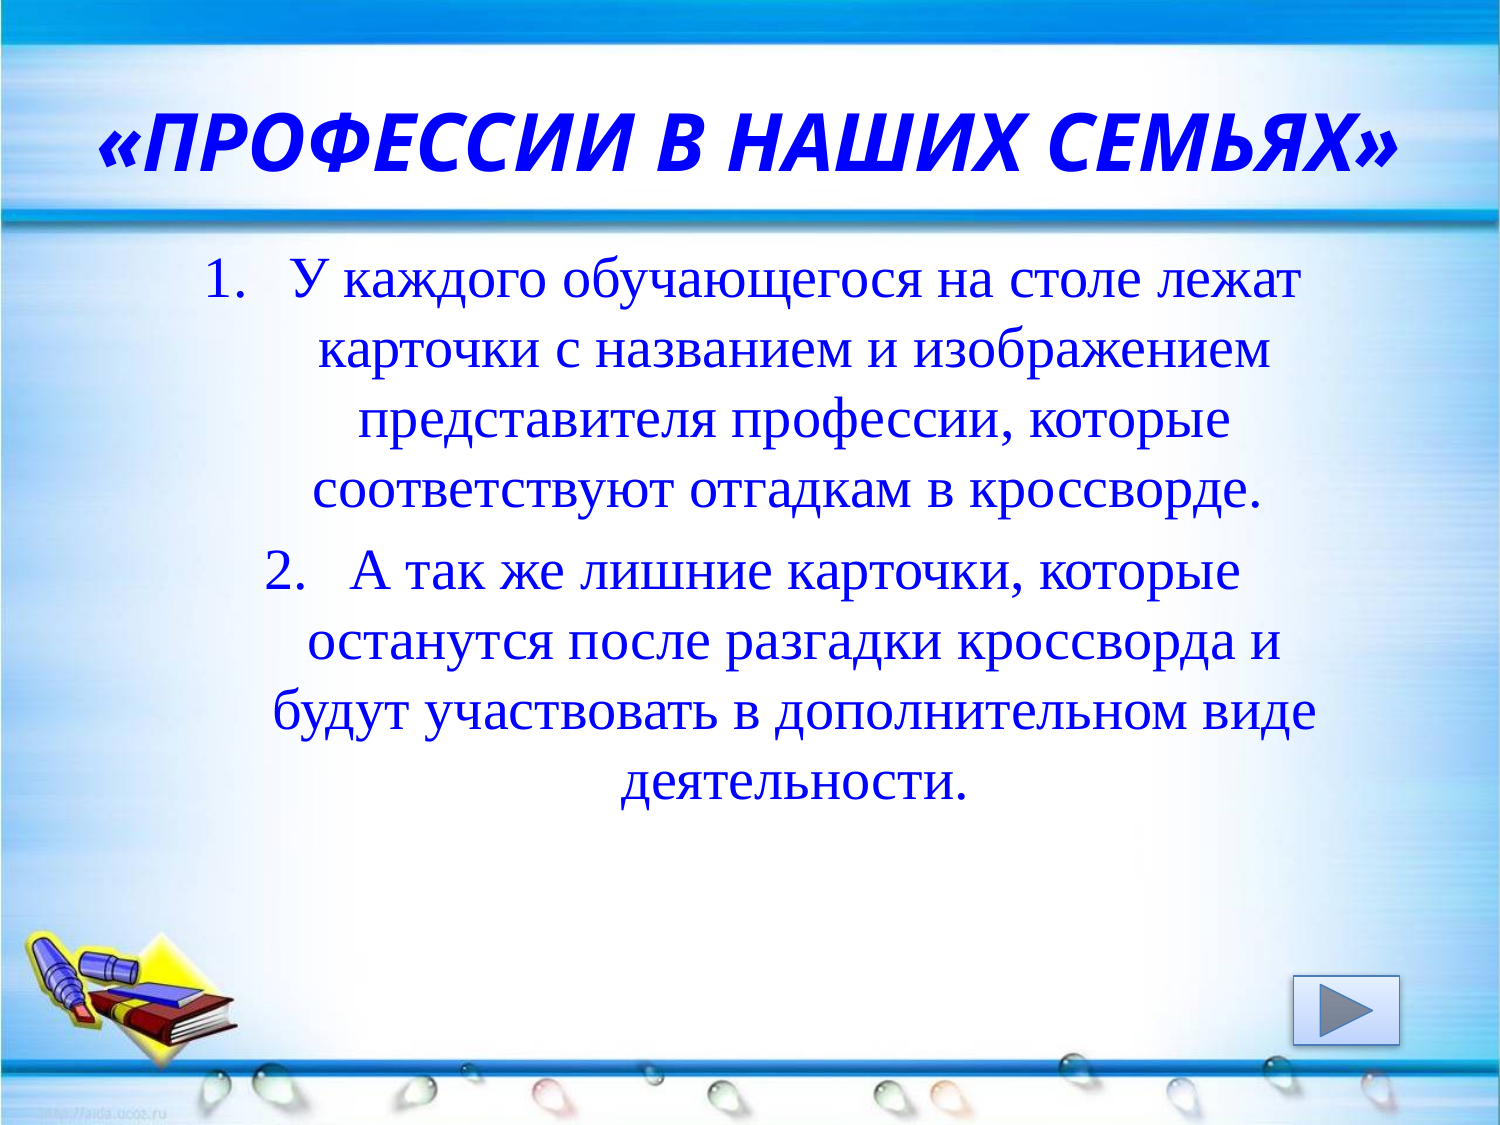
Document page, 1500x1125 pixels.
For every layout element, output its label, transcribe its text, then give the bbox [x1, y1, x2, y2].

text_box [1293, 975, 1400, 1046]
title «ПРОФЕССИИ В НАШИХ СЕМЬЯХ» [75, 45, 1425, 233]
picture [0, 0, 1500, 1125]
list У каждого обучающегося на столе лежат карточки с названием и изображением представителя профессии, которые соответствуют отгадкам в кроссворде. А так же лишние карточки, которые останутся после разгадки кроссворда и будут участвовать в дополнительном виде деятельности. [159, 233, 1347, 1041]
